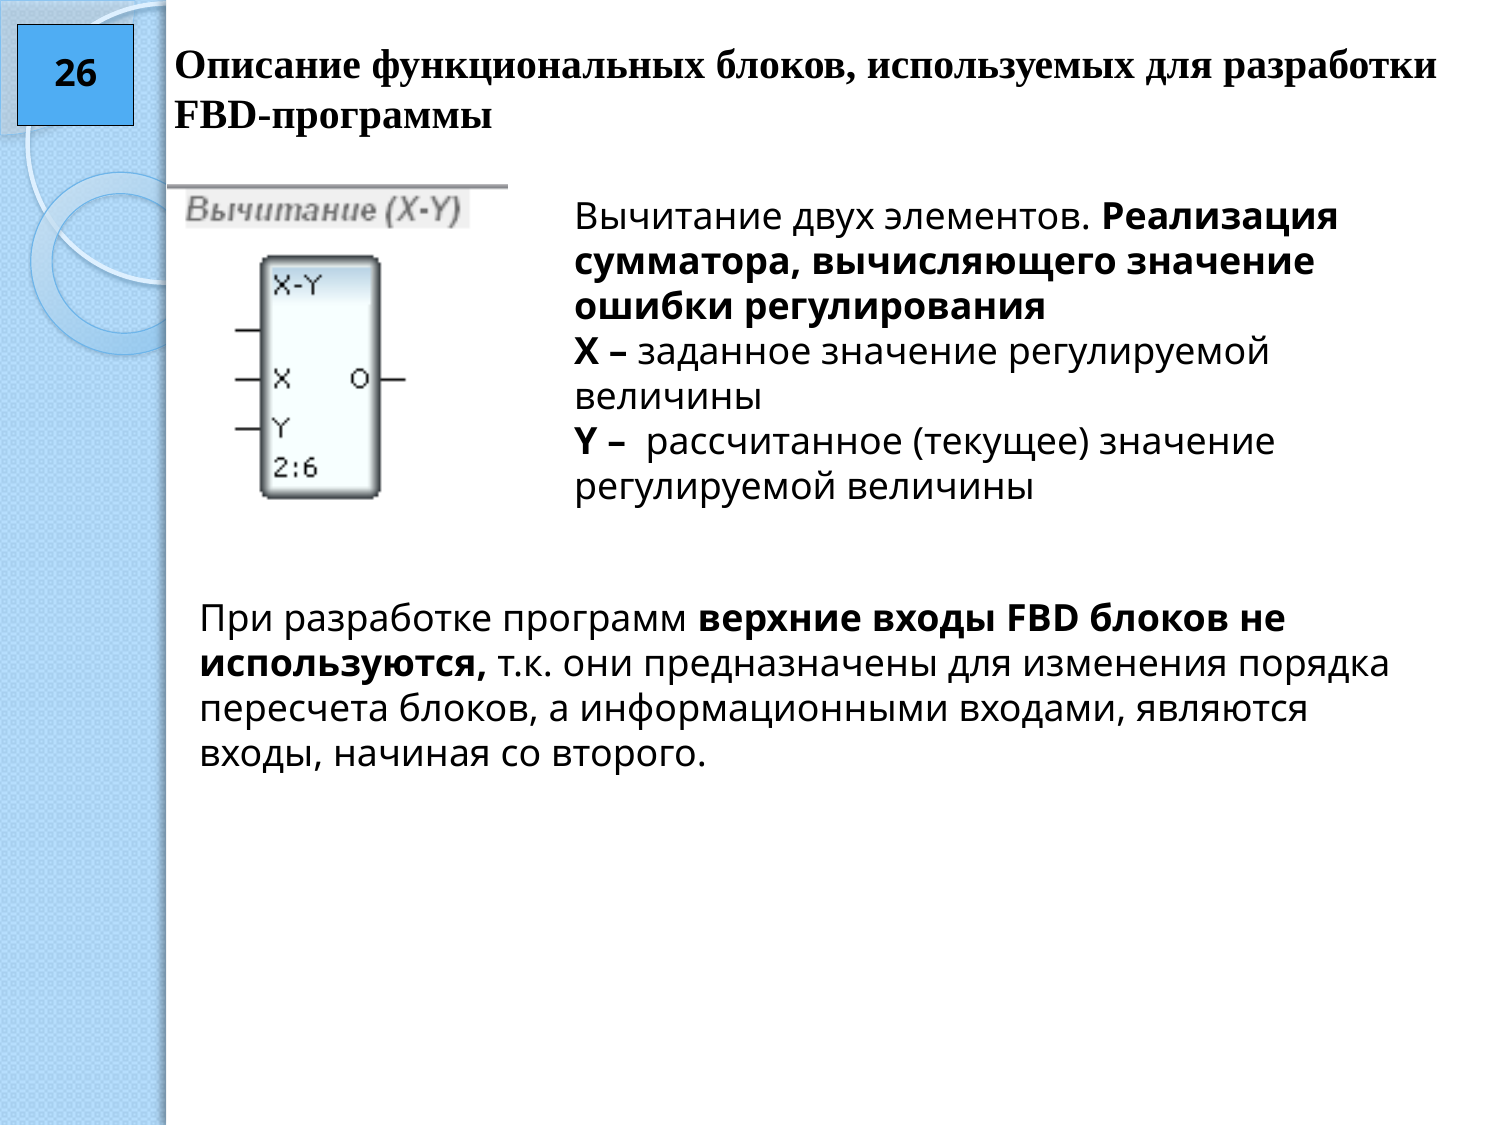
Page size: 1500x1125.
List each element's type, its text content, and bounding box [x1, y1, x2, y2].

text_box При разработке программ верхние входы FBD блоков не используются, т.к. они предназначены для изменения порядка пересчета блоков, а информационными входами, являются входы, начиная со второго. [184, 586, 1436, 781]
text_box 26 [17, 24, 134, 126]
picture [166, 184, 508, 519]
text_box Вычитание двух элементов. Реализация сумматора, вычисляющего значение ошибки регулирования X – заданное значение регулируемой величины Y – рассчитанное (текущее) значение регулируемой величины [559, 184, 1446, 515]
title Описание функциональных блоков, используемых для разработки FBD-программы [159, 75, 1500, 173]
text_box [0, 0, 1500, 75]
